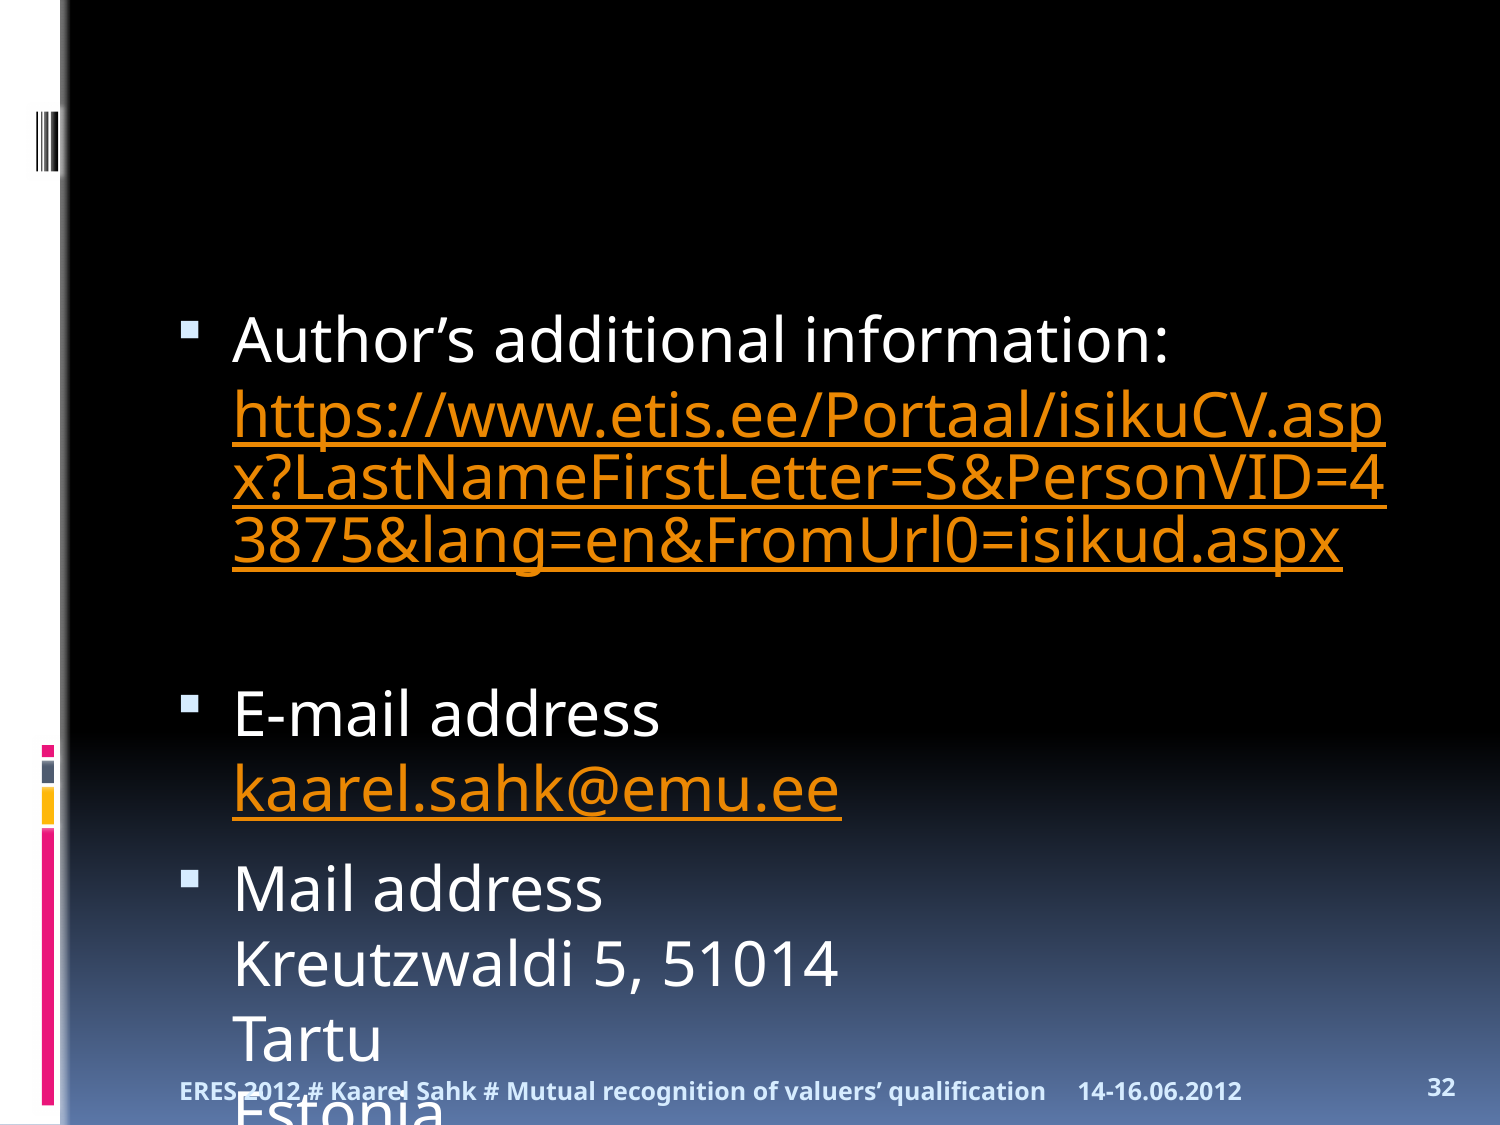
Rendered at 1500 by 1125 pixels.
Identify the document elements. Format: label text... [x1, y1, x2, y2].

footer ERES 2012 # Kaarel Sahk # Mutual recognition of valuers’ qualification [150, 1052, 1063, 1113]
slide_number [1063, 1052, 1412, 1113]
slide_number 32 [1412, 1052, 1488, 1113]
list Author’s additional information: https://www.etis.ee/Portaal/isikuCV.aspx?LastNameFirstLetter=S&PersonVID=43875&lang=en&FromUrl0=isikud.aspx E-mail address kaarel.sahk@emu.ee Mail address Kreutzwaldi 5, 51014 Tartu Estonia [150, 292, 1425, 1043]
